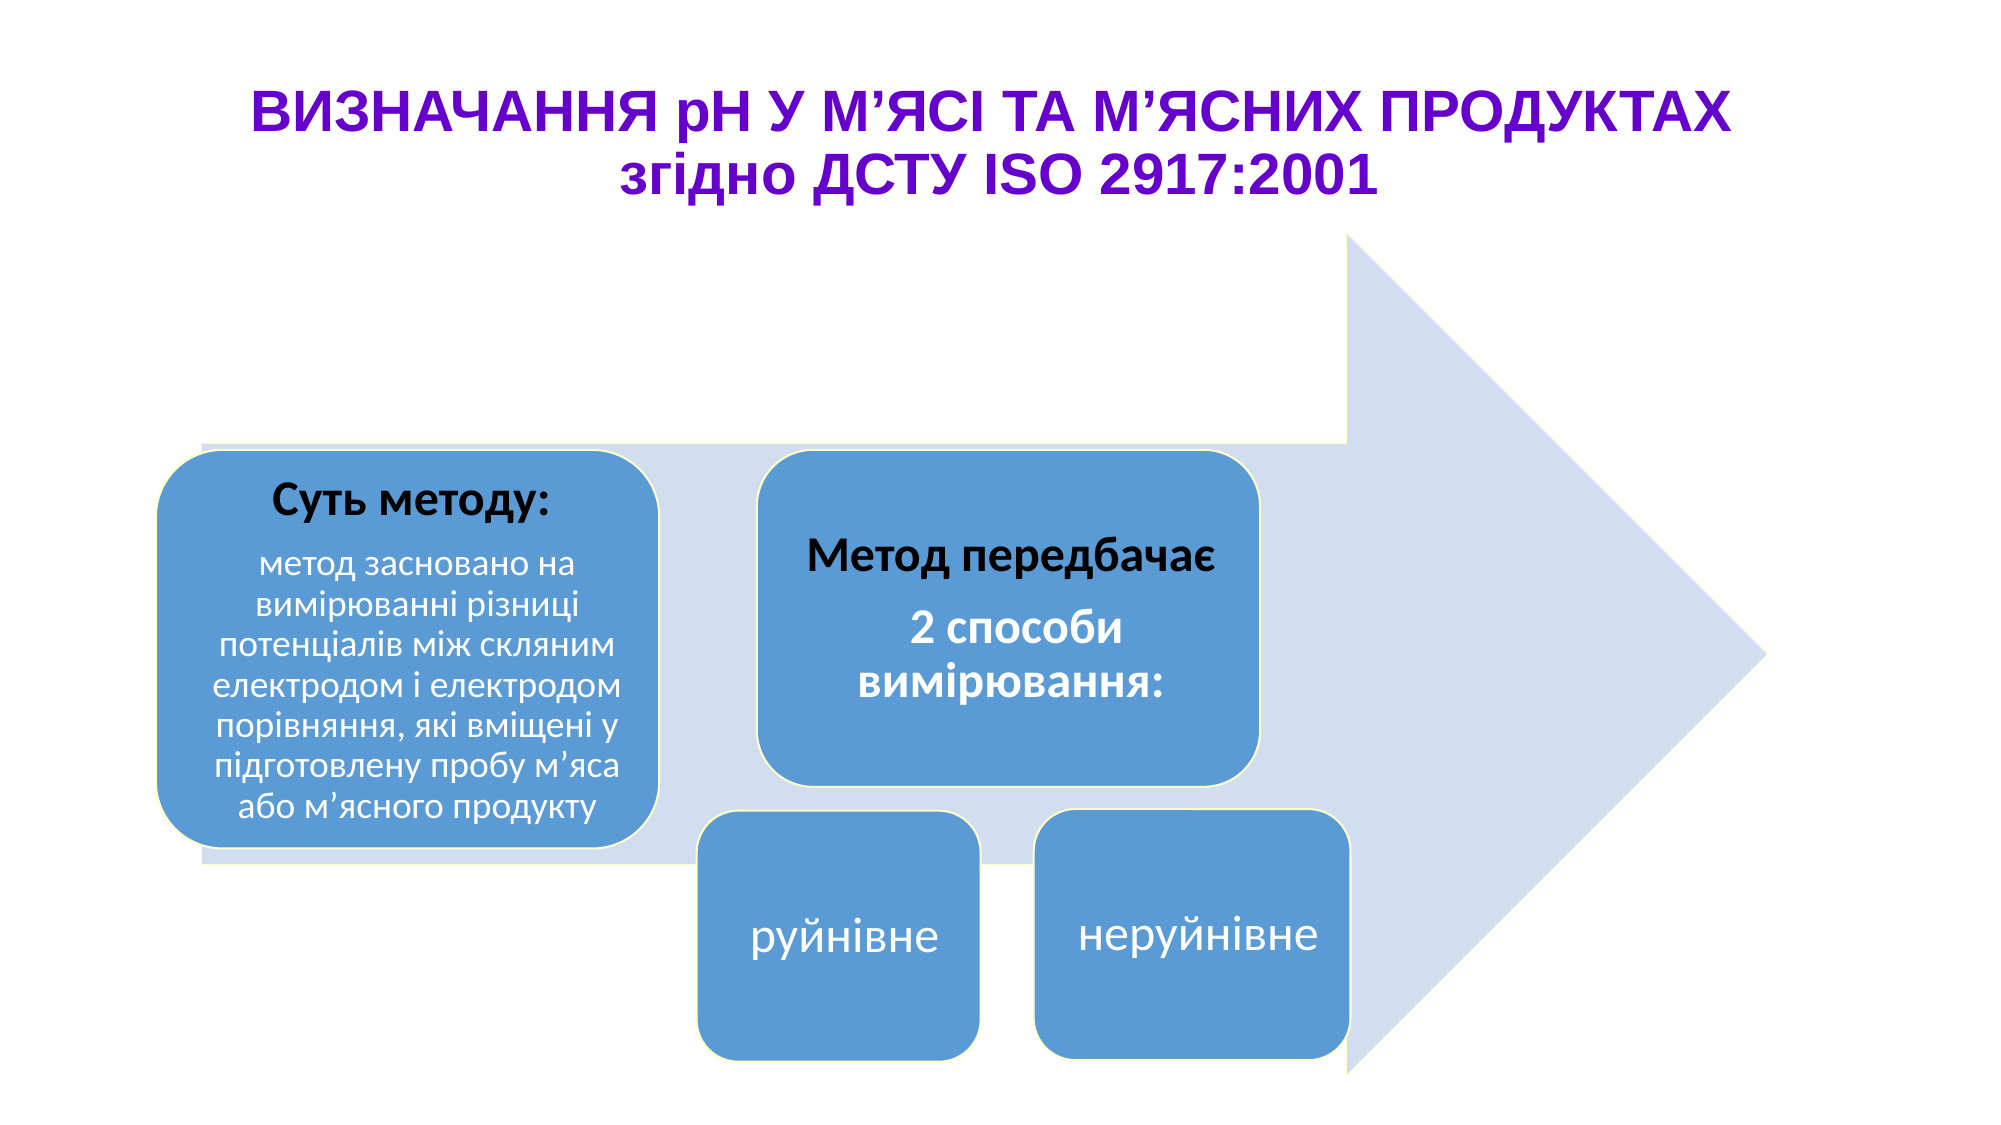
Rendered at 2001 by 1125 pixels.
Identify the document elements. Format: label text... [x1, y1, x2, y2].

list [63, 232, 1906, 1076]
title ВИЗНАЧАННЯ рН У М’ЯСІ ТА М’ЯСНИХ ПРОДУКТАХ згідно ДСТУ ISO 2917:2001 [93, 35, 1906, 232]
